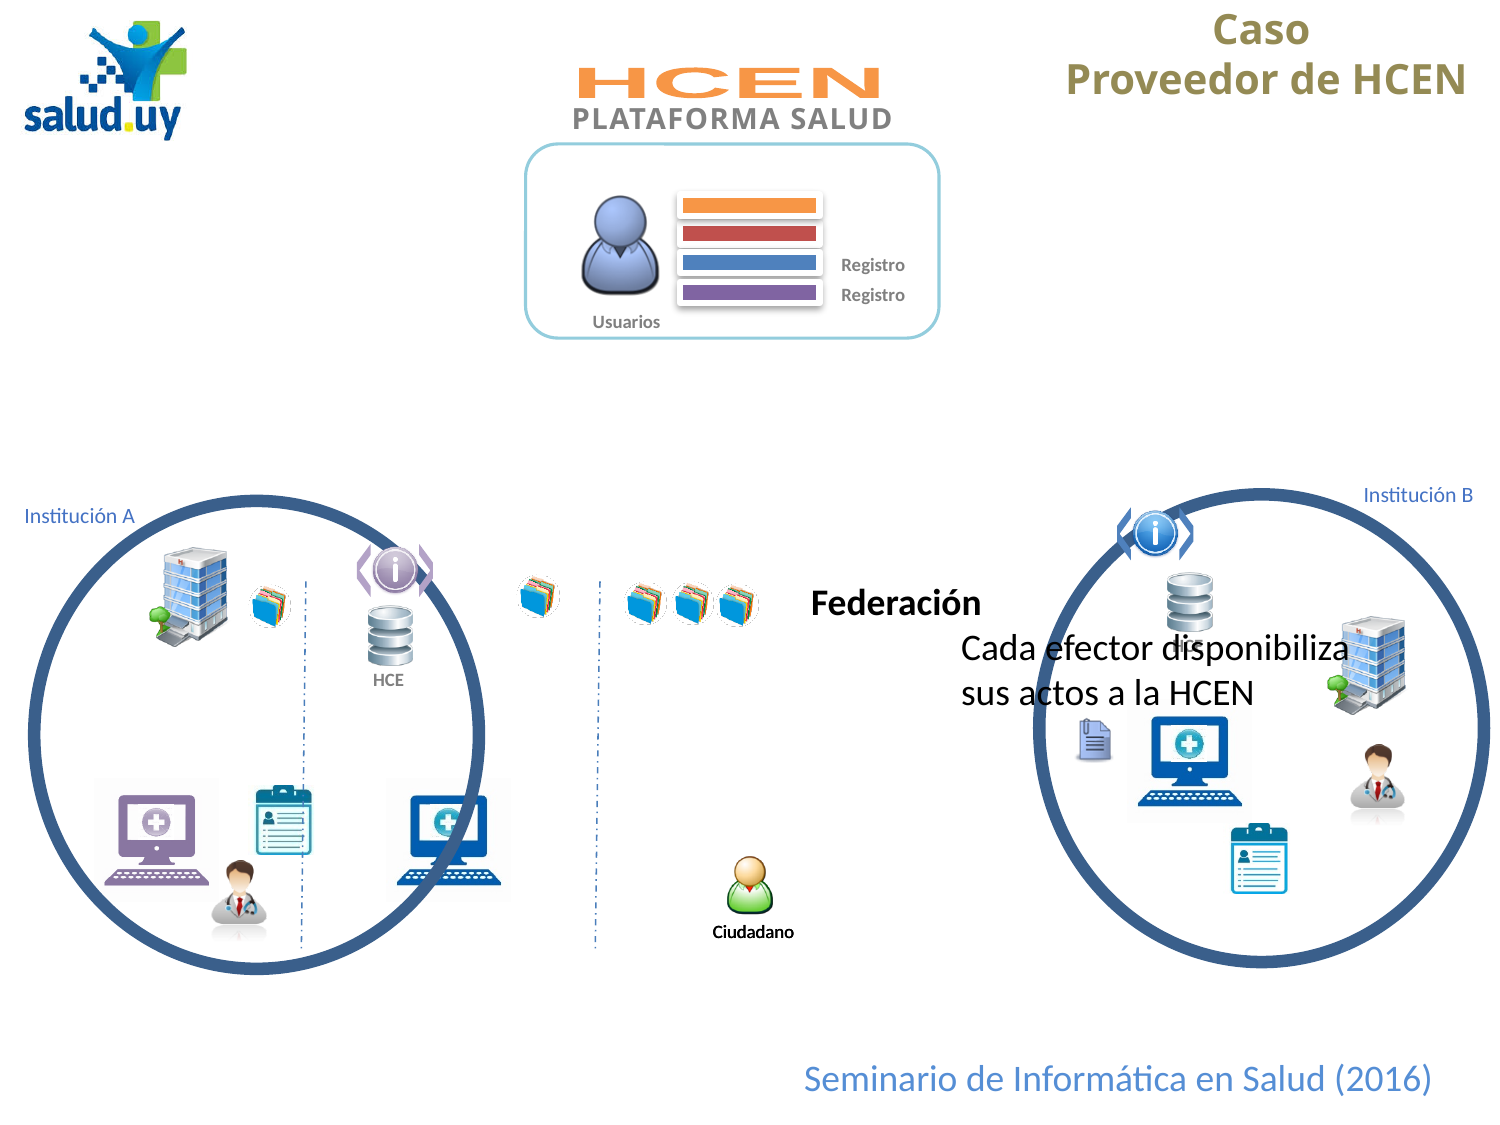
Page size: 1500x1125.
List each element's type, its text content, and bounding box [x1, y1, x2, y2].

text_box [386, 777, 511, 902]
text_box Ciudadano [697, 912, 809, 950]
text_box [349, 605, 428, 699]
picture [292, 784, 301, 795]
picture [715, 583, 759, 627]
picture [0, 0, 212, 153]
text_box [1127, 699, 1252, 824]
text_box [566, 146, 680, 332]
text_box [94, 777, 219, 902]
text_box Institución A [9, 494, 151, 536]
text_box Institución B [1348, 473, 1489, 515]
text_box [1116, 507, 1194, 561]
text_box [1037, 492, 1487, 965]
picture [247, 584, 292, 628]
picture [140, 547, 240, 647]
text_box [356, 543, 434, 598]
picture [248, 784, 301, 855]
picture [670, 581, 714, 625]
picture [1269, 823, 1294, 894]
text_box [523, 141, 942, 341]
picture [1318, 615, 1418, 715]
picture [1223, 824, 1284, 894]
text_box Federación Cada efector disponibiliza sus actos a la HCEN [796, 571, 1374, 721]
text_box Caso Proveedor de HCEN [1050, 0, 1483, 111]
picture [306, 784, 318, 855]
picture [516, 574, 560, 618]
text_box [595, 581, 601, 951]
text_box Plataforma Salud [534, 93, 930, 144]
text_box [32, 498, 482, 971]
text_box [1149, 572, 1227, 665]
picture [197, 859, 280, 942]
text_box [301, 581, 306, 951]
picture [1070, 716, 1117, 763]
picture [623, 581, 667, 625]
picture [718, 854, 781, 917]
picture [1335, 744, 1418, 826]
